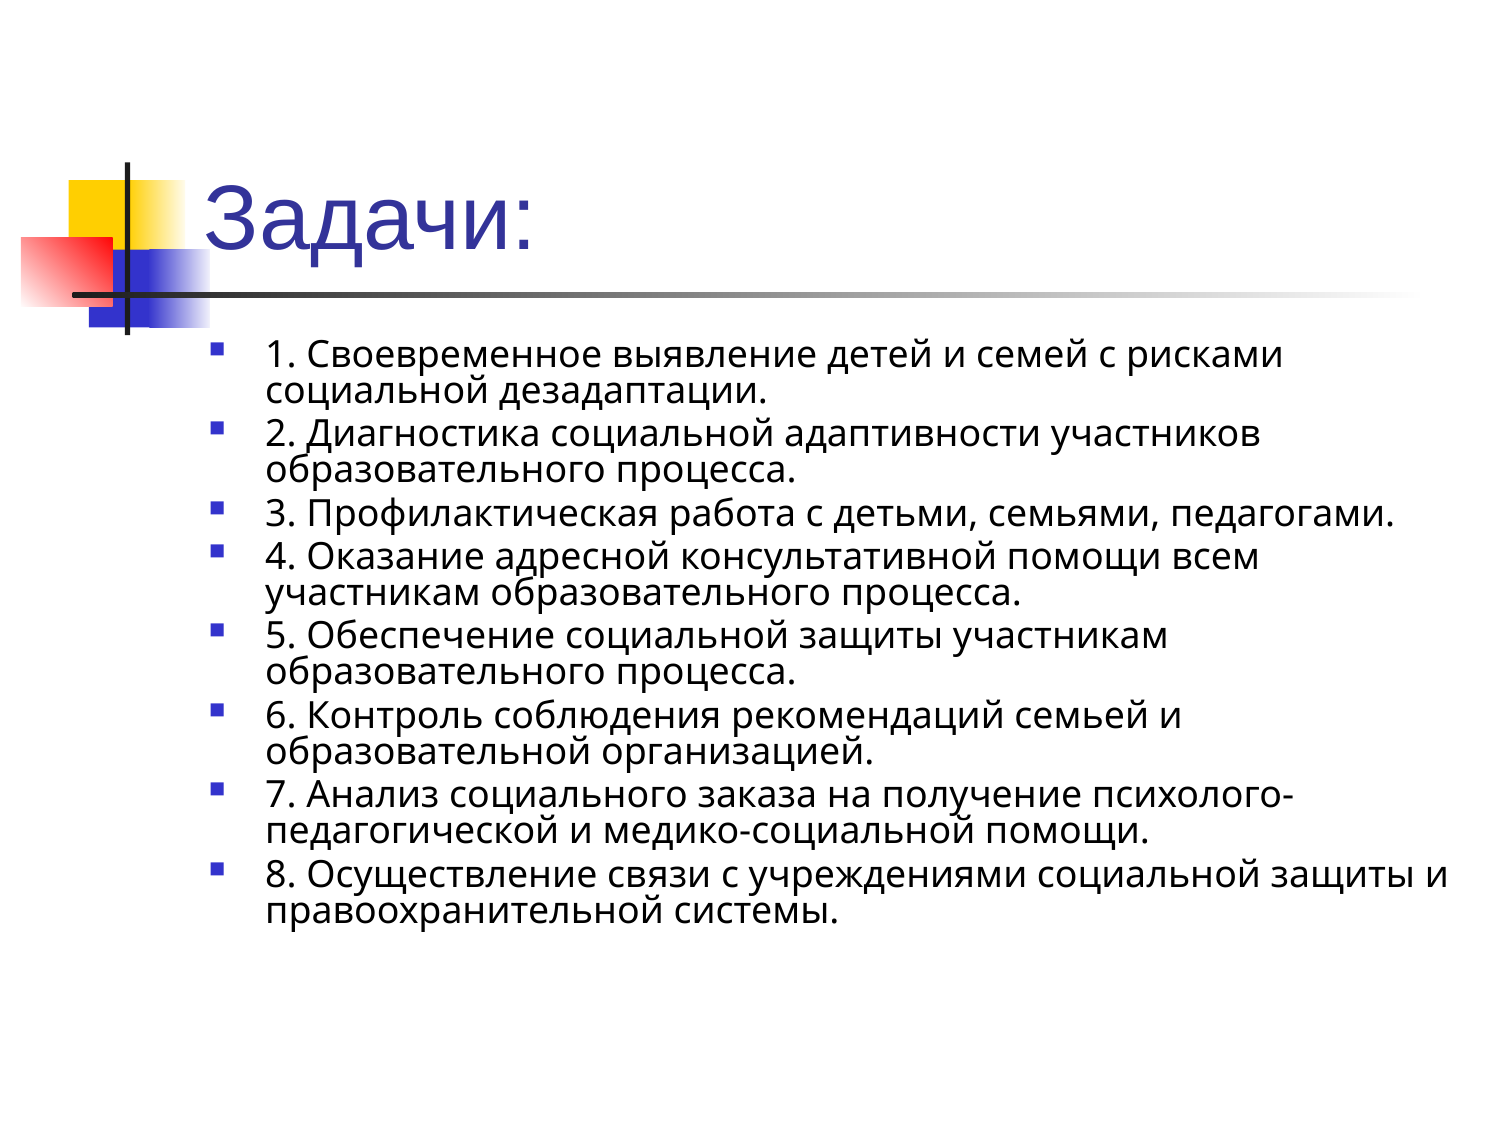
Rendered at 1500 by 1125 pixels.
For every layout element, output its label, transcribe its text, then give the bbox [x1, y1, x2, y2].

list 1. Своевременное выявление детей и семей с рисками социальной дезадаптации. 2. Диагностика социальной адаптивности участников образовательного процесса. 3. Профилактическая работа с детьми, семьями, педагогами. 4. Оказание адресной консультативной помощи всем участникам образовательного процесса. 5. Обеспечение социальной защиты участникам образовательного процесса. 6. Контроль соблюдения рекомендаций семьей и образовательной организацией. 7. Анализ социального заказа на получение психолого-педагогической и медико-социальной помощи. 8. Осуществление связи с учреждениями социальной защиты и правоохранительной системы. [193, 331, 1469, 1006]
title Задачи: [188, 35, 1468, 275]
